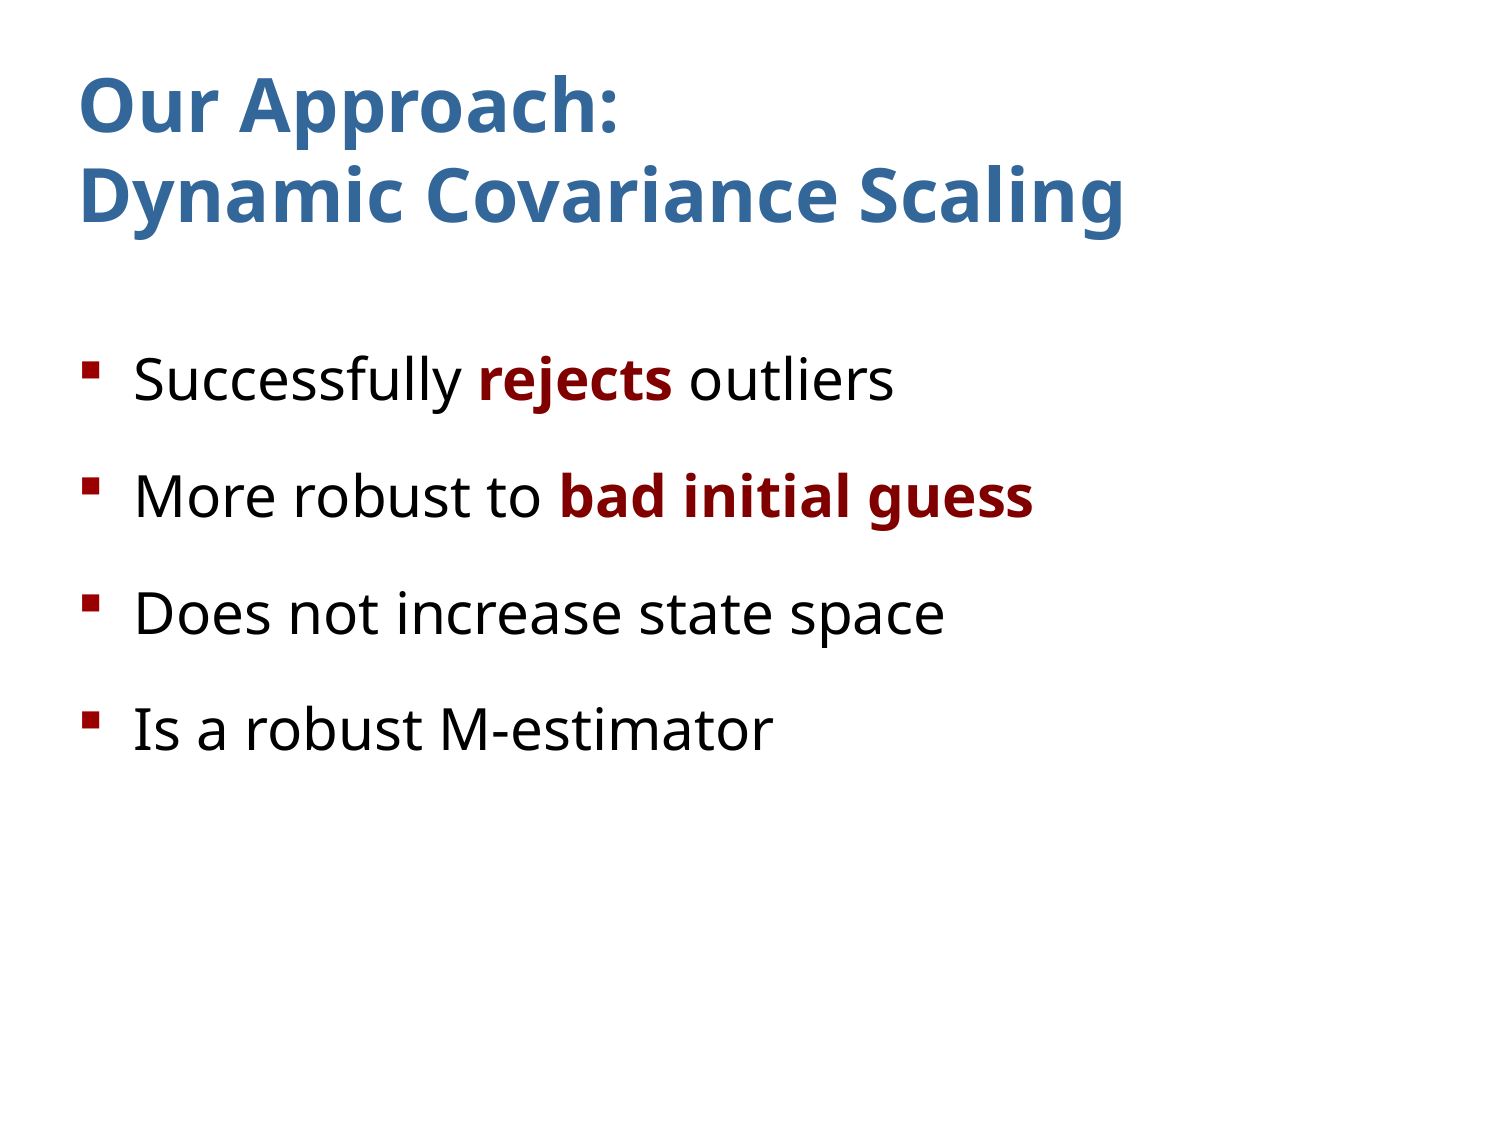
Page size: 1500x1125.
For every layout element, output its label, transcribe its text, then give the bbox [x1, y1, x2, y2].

text_box Successfully rejects outliers More robust to bad initial guess Does not increase state space Is a robust M-estimator [62, 299, 1463, 1088]
title Our Approach: Dynamic Covariance Scaling [62, 50, 1475, 247]
